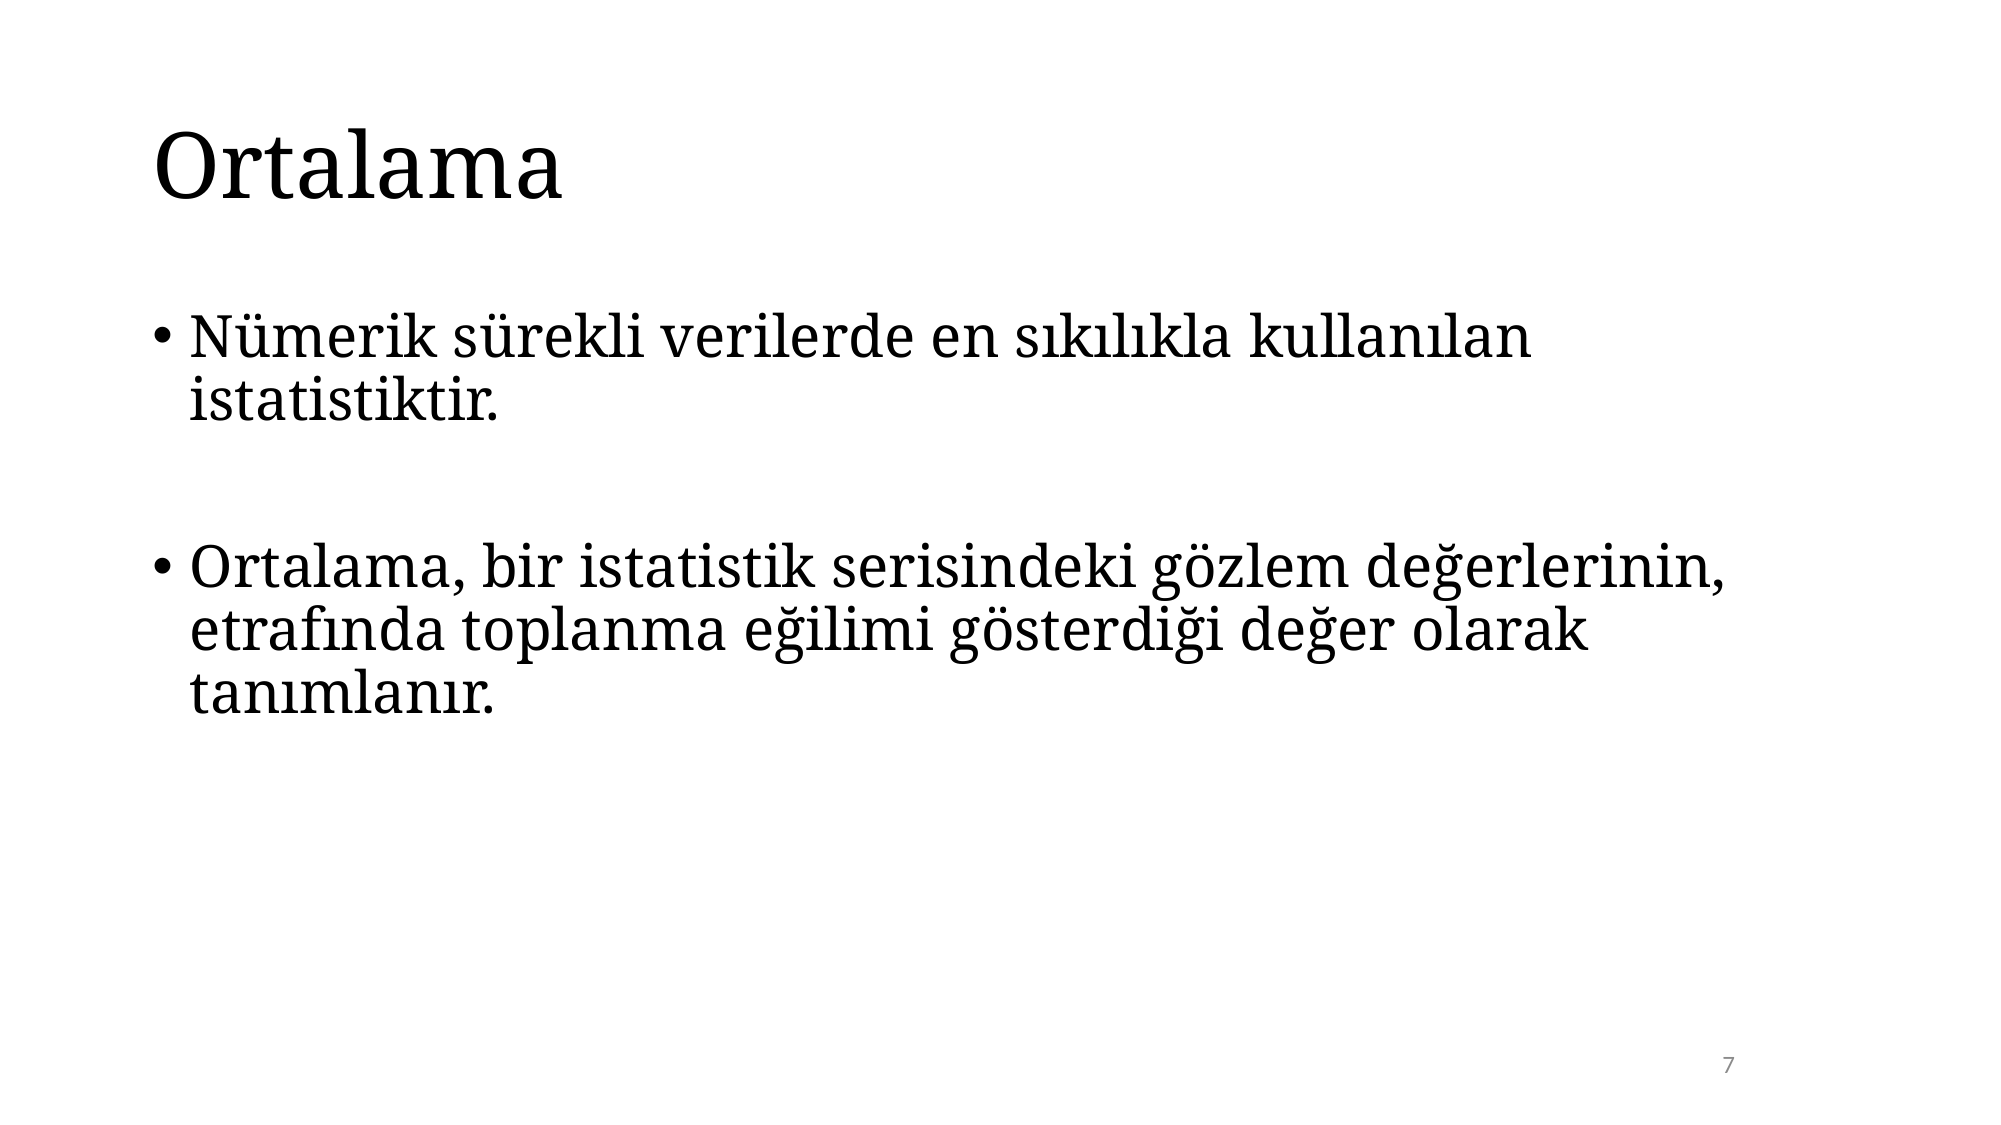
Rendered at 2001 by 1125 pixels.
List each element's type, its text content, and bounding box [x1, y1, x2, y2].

title Ortalama [137, 59, 1863, 278]
slide_number 7 [1400, 1024, 1750, 1103]
list Nümerik sürekli verilerde en sıkılıkla kullanılan istatistiktir. Ortalama, bir istatistik serisindeki gözlem değerlerinin, etrafında toplanma eğilimi gösterdiği değer olarak tanımlanır. [137, 299, 1863, 1014]
